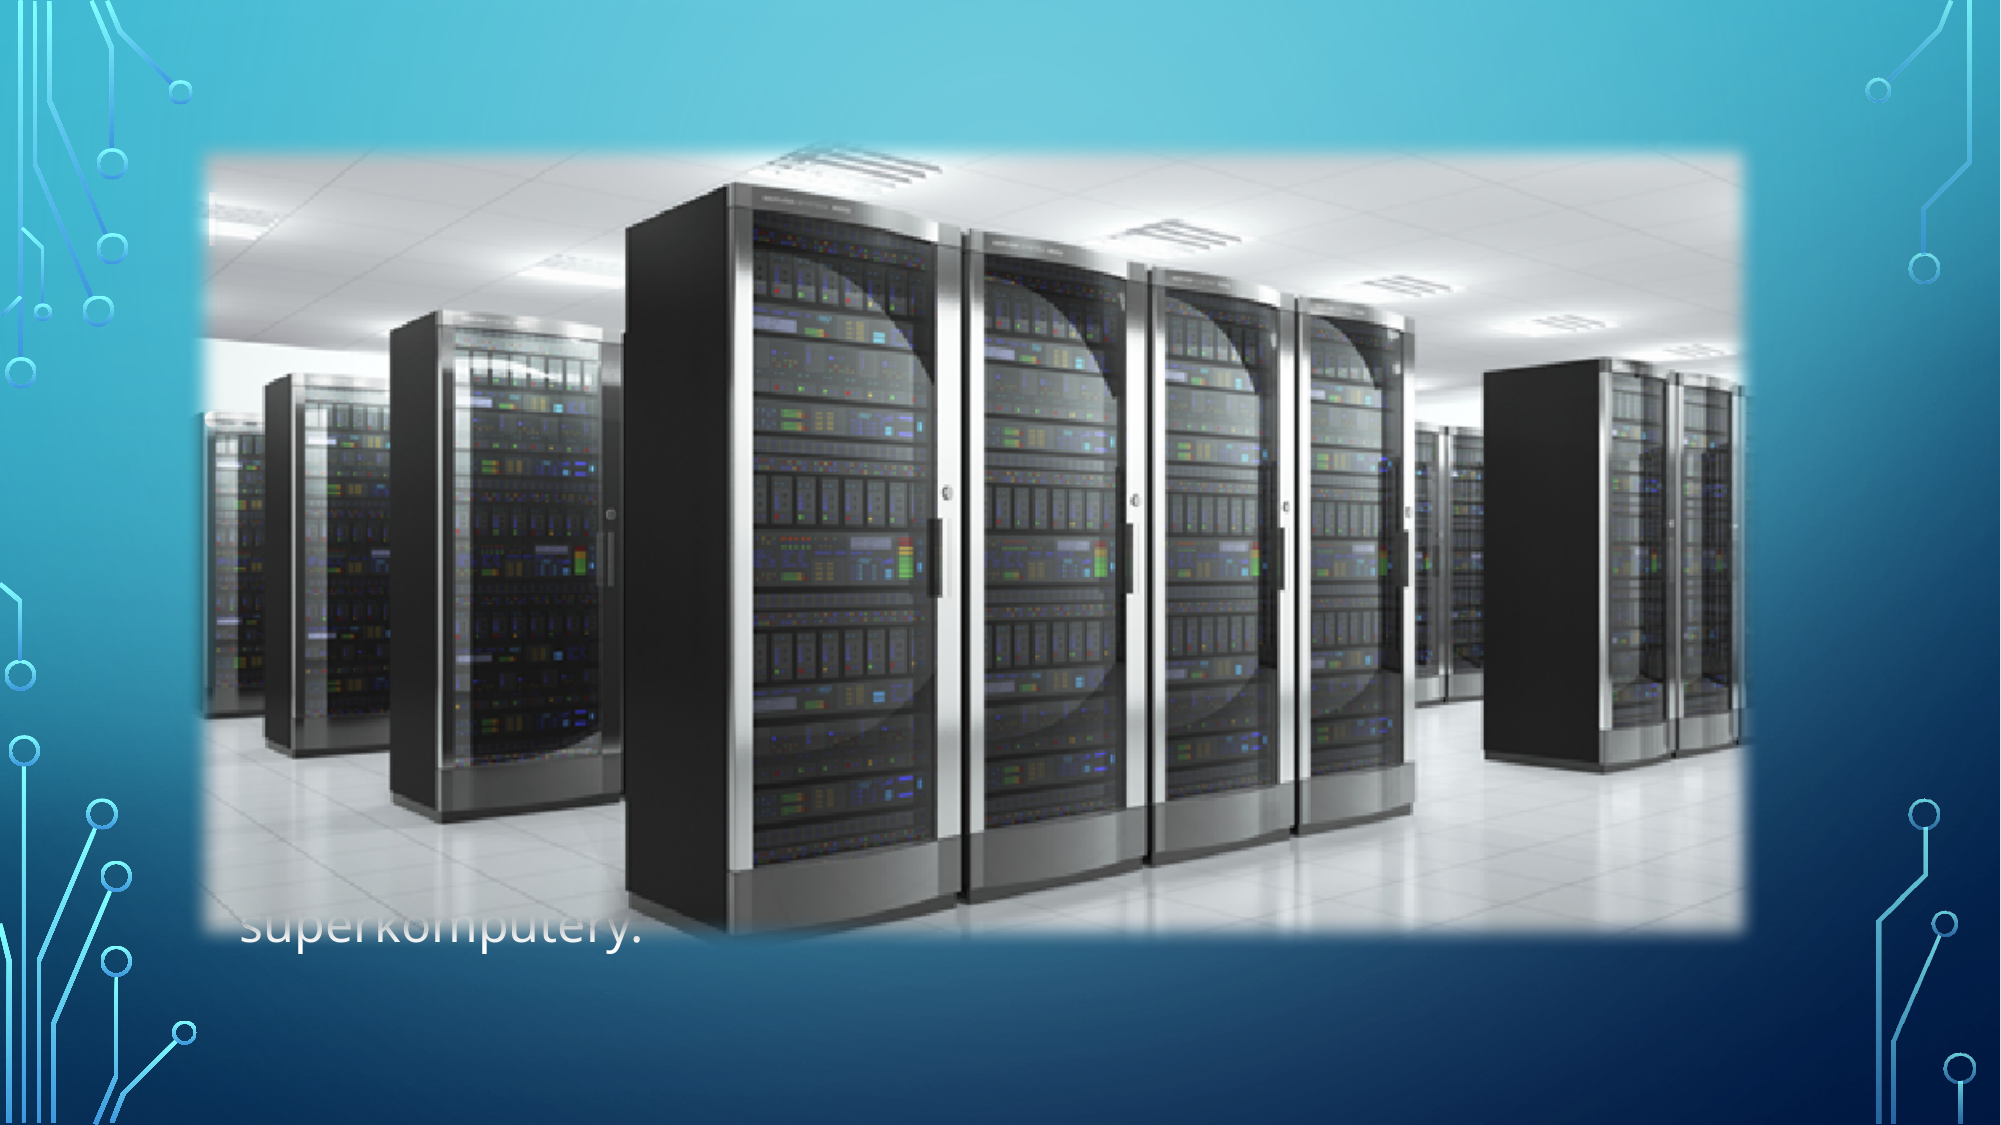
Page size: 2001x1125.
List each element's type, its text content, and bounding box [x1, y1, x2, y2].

picture [186, 135, 1761, 951]
title mainframe [187, 101, 1813, 344]
